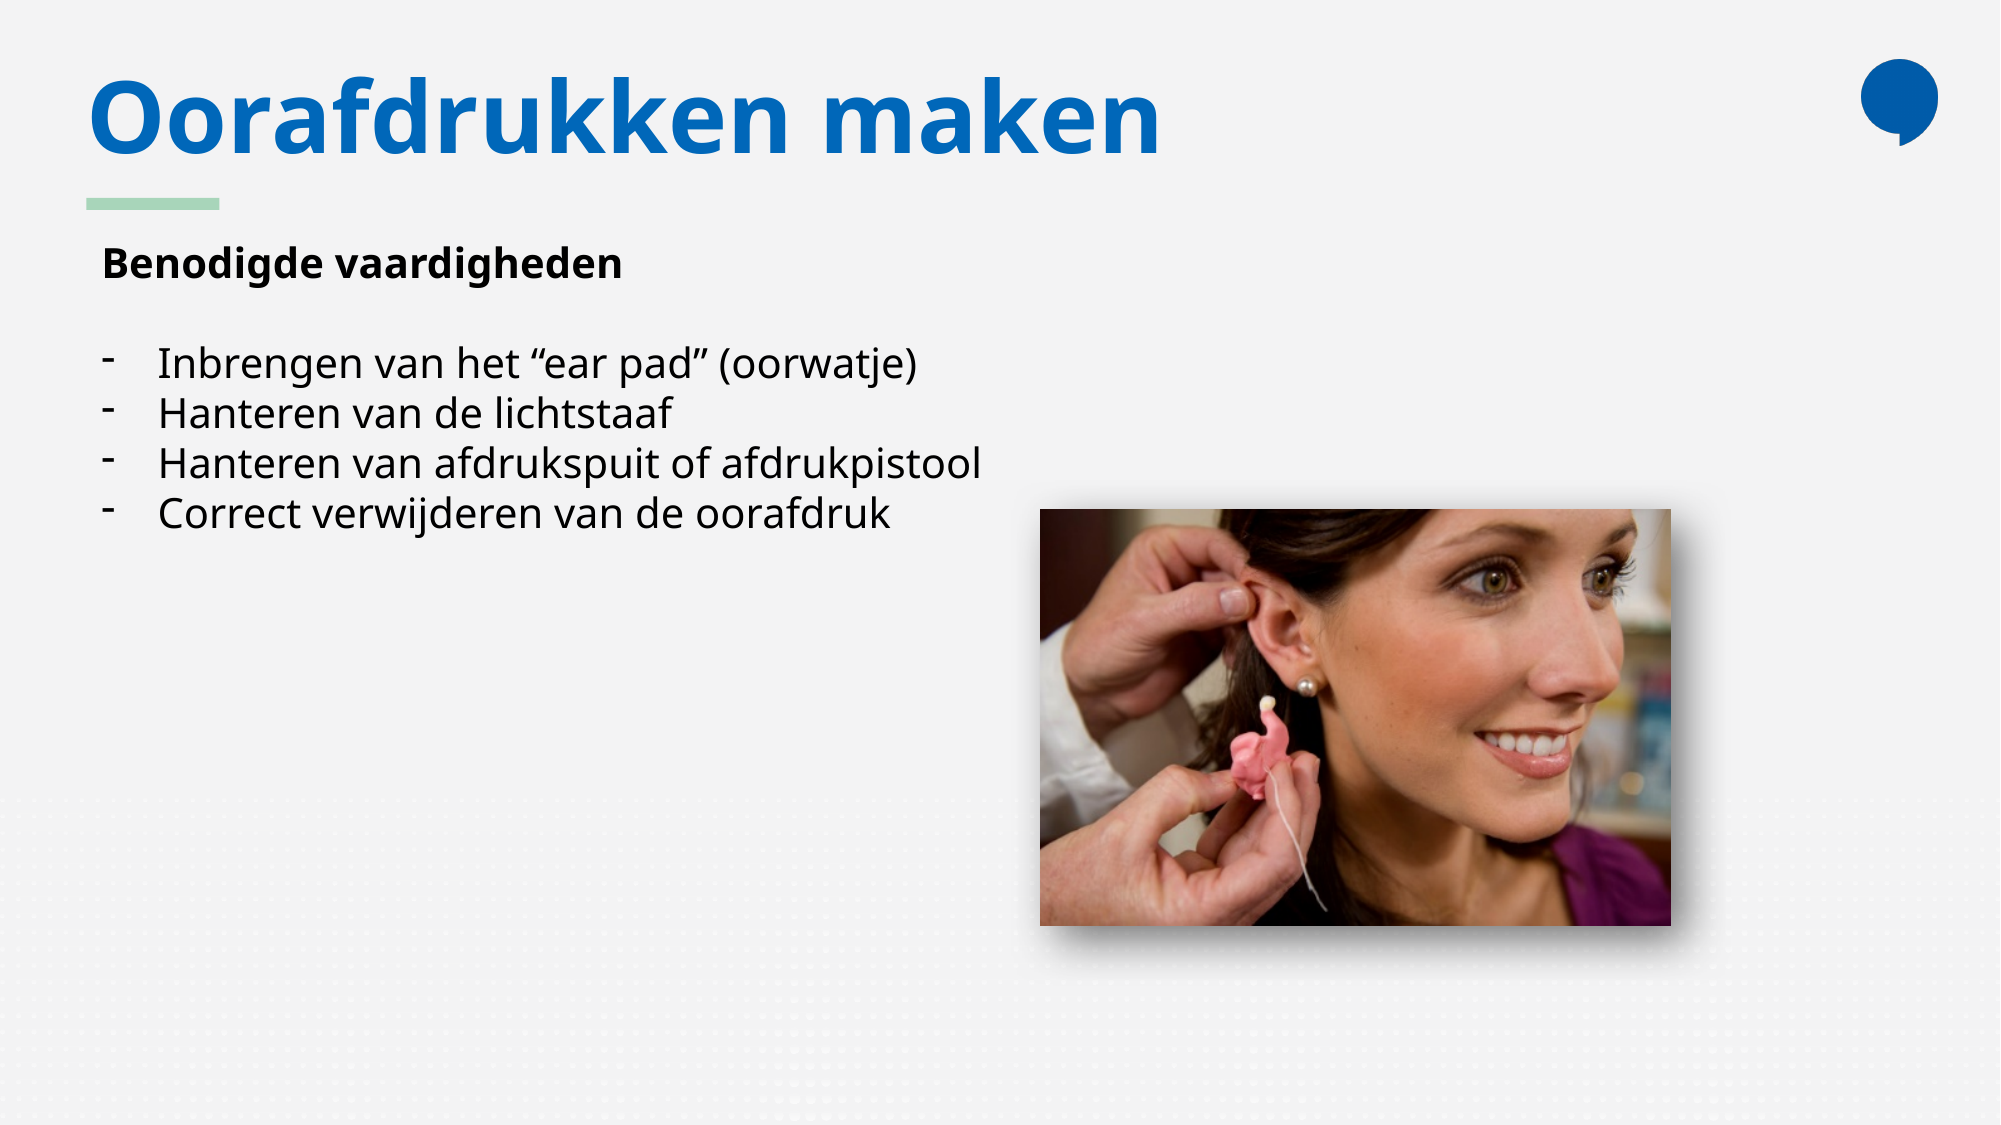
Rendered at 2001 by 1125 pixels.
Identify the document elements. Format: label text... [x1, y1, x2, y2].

picture [1861, 59, 1938, 146]
picture [1040, 509, 1671, 926]
text_box Benodigde vaardigheden Inbrengen van het “ear pad” (oorwatje) Hanteren van de lichtstaaf Hanteren van afdrukspuit of afdrukpistool Correct verwijderen van de oorafdruk [86, 229, 1916, 545]
title Oorafdrukken maken [86, 59, 1577, 191]
